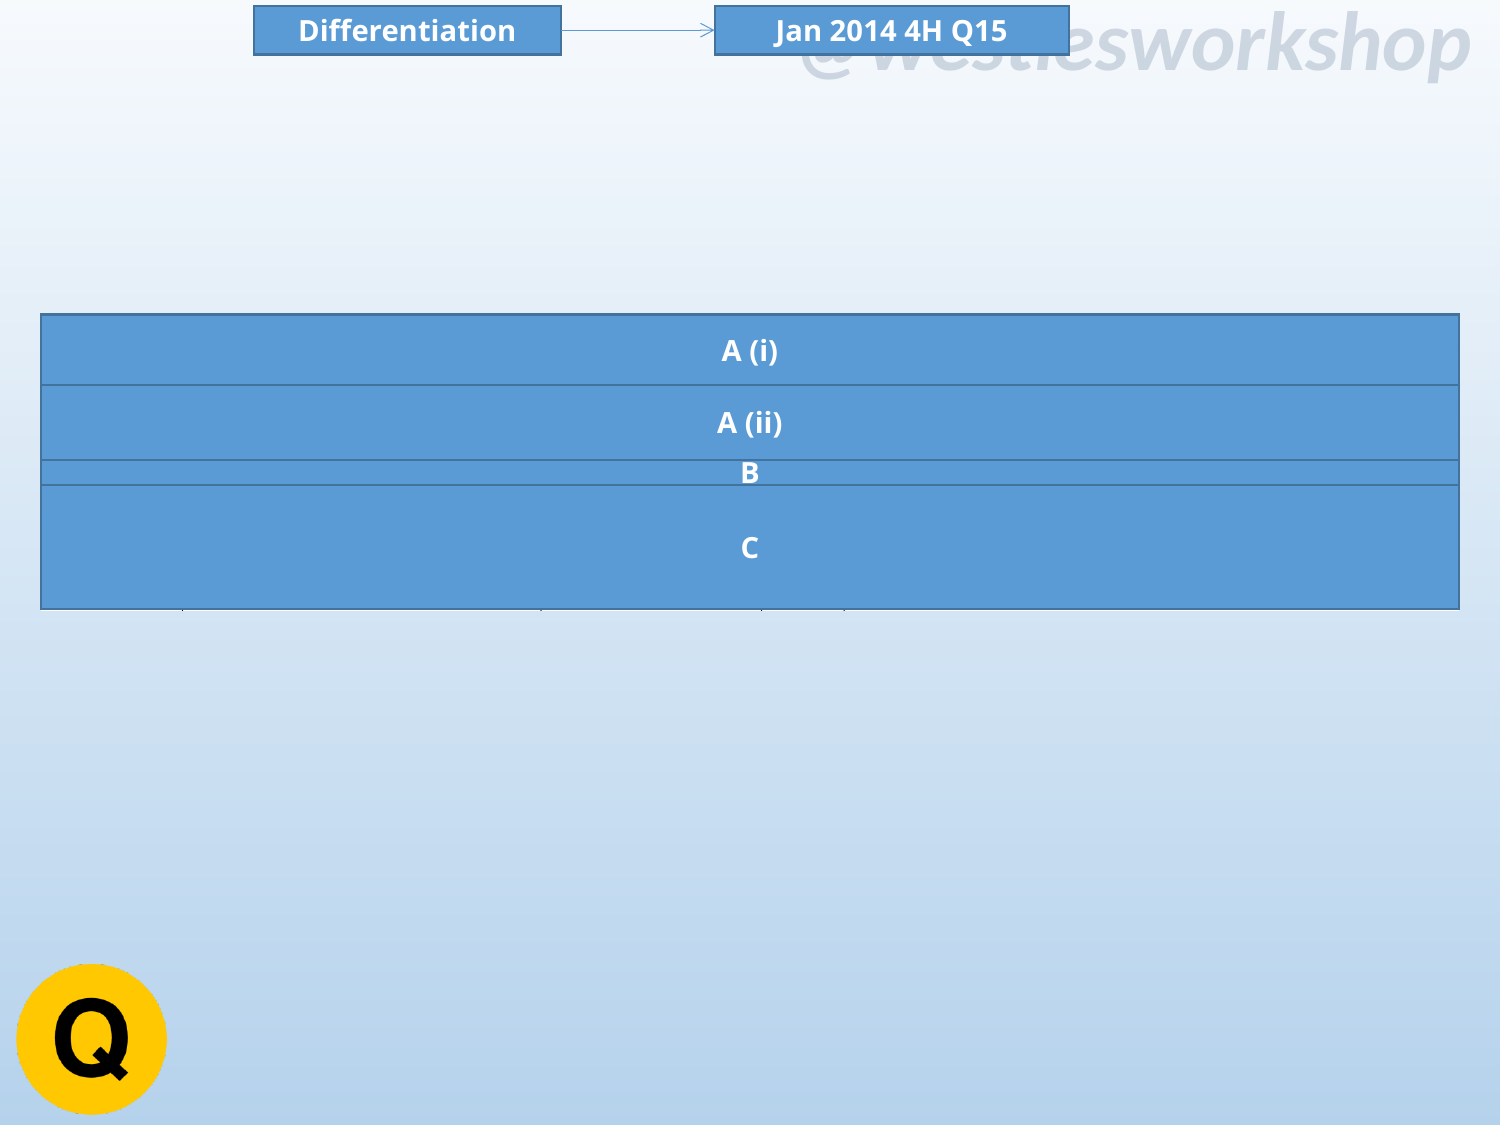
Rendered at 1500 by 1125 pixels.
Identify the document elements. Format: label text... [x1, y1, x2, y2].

picture [0, 940, 191, 1125]
text_box Jan 2014 4H Q15 [714, 5, 1070, 56]
text_box Differentiation [253, 5, 562, 56]
picture [41, 314, 1459, 611]
